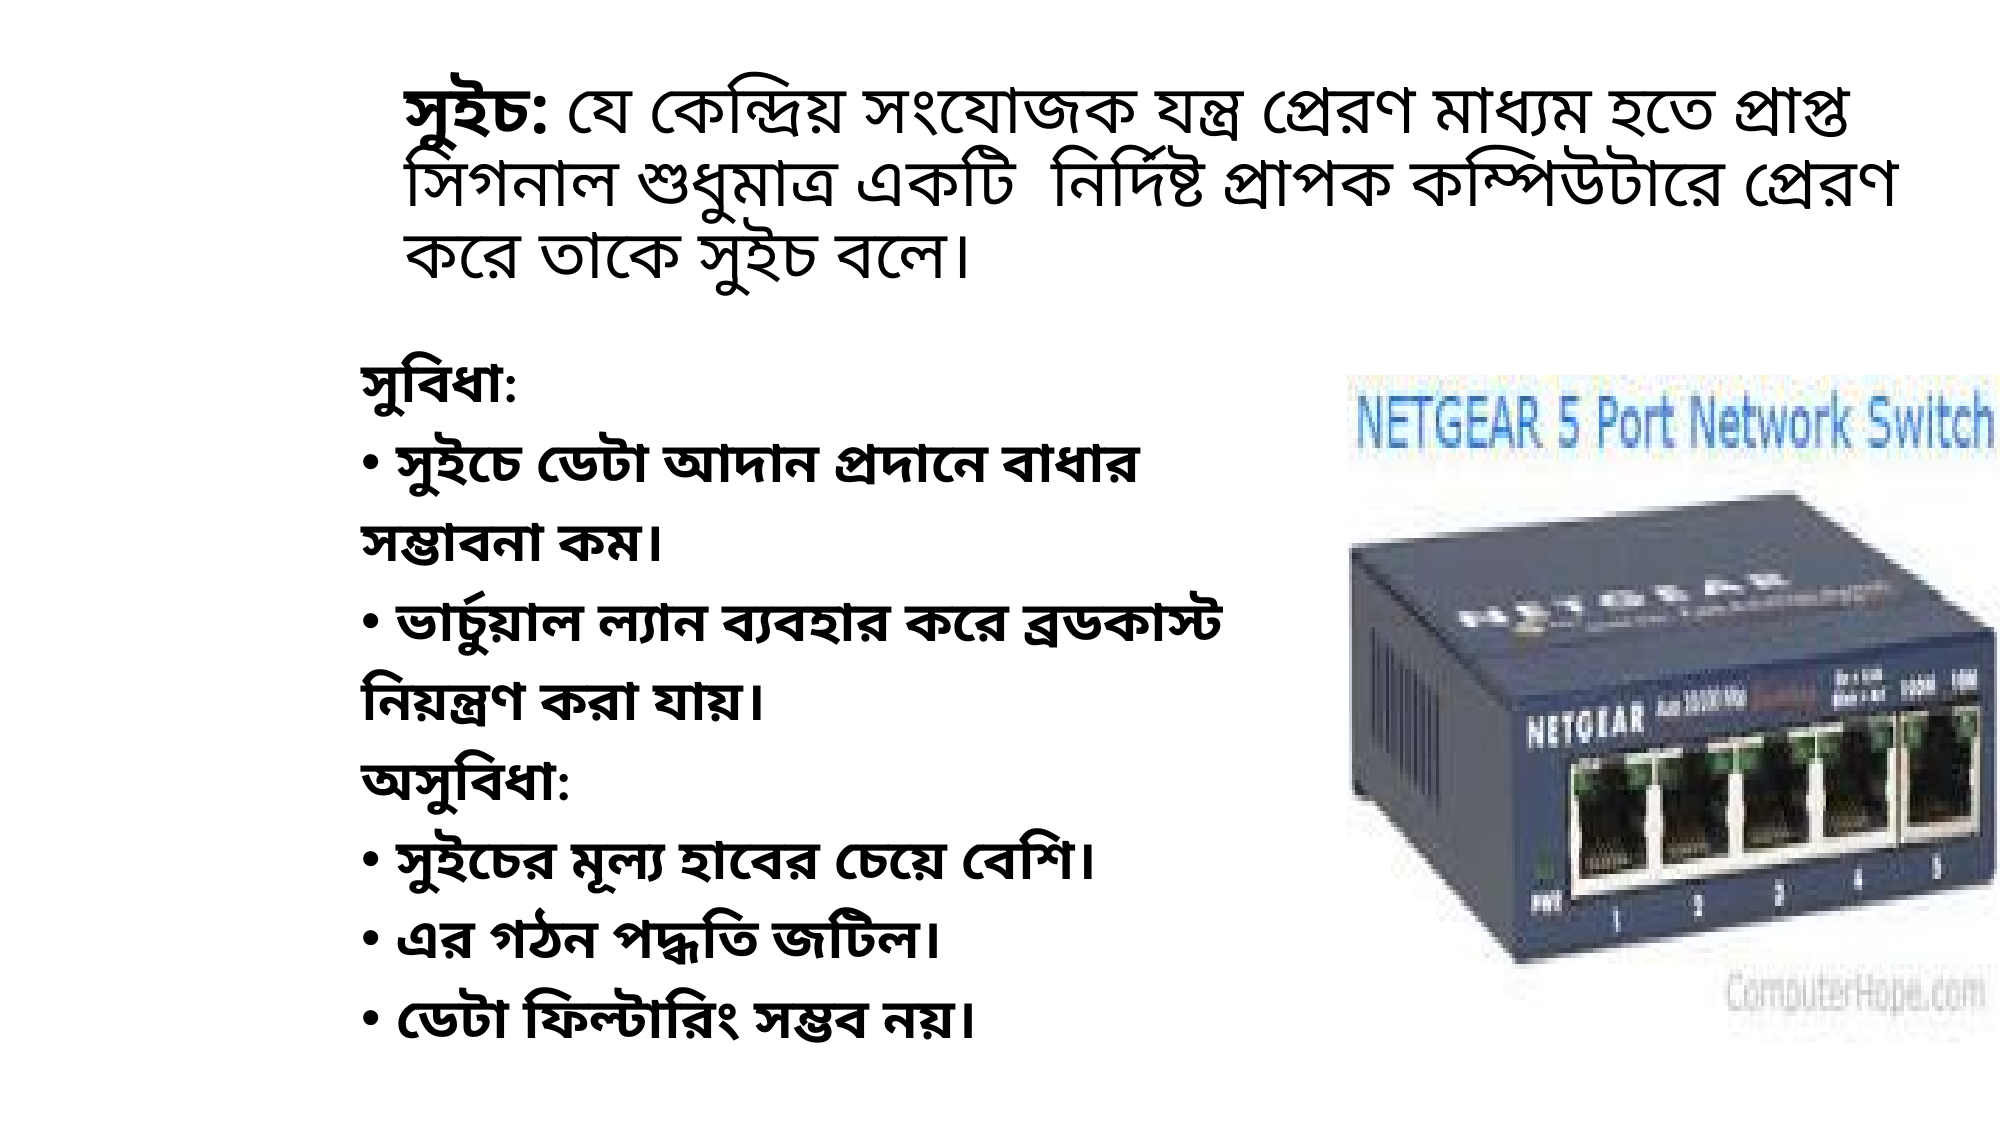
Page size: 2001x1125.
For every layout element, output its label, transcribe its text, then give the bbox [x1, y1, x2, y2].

title সুইচ: যে কেন্দ্রিয় সংযোজক যন্ত্র প্রেরণ মাধ্যম হতে প্রাপ্ত সিগনাল শুধুমাত্র একটি নির্দিষ্ট প্রাপক কম্পিউটারে প্রেরণ করে তাকে সুইচ বলে। [389, 67, 1916, 302]
picture [1347, 375, 2000, 1043]
list সুবিধা: সুইচে ডেটা আদান প্রদানে বাধার সম্ভাবনা কম। ভার্চুয়াল ল্যান ব্যবহার করে ব্রডকাস্ট নিয়ন্ত্রণ করা যায়। অসুবিধা: সুইচের মূল্য হাবের চেয়ে বেশি। এর গঠন পদ্ধতি জটিল। ডেটা ফিল্টারিং সম্ভব নয়। [346, 347, 2000, 1062]
